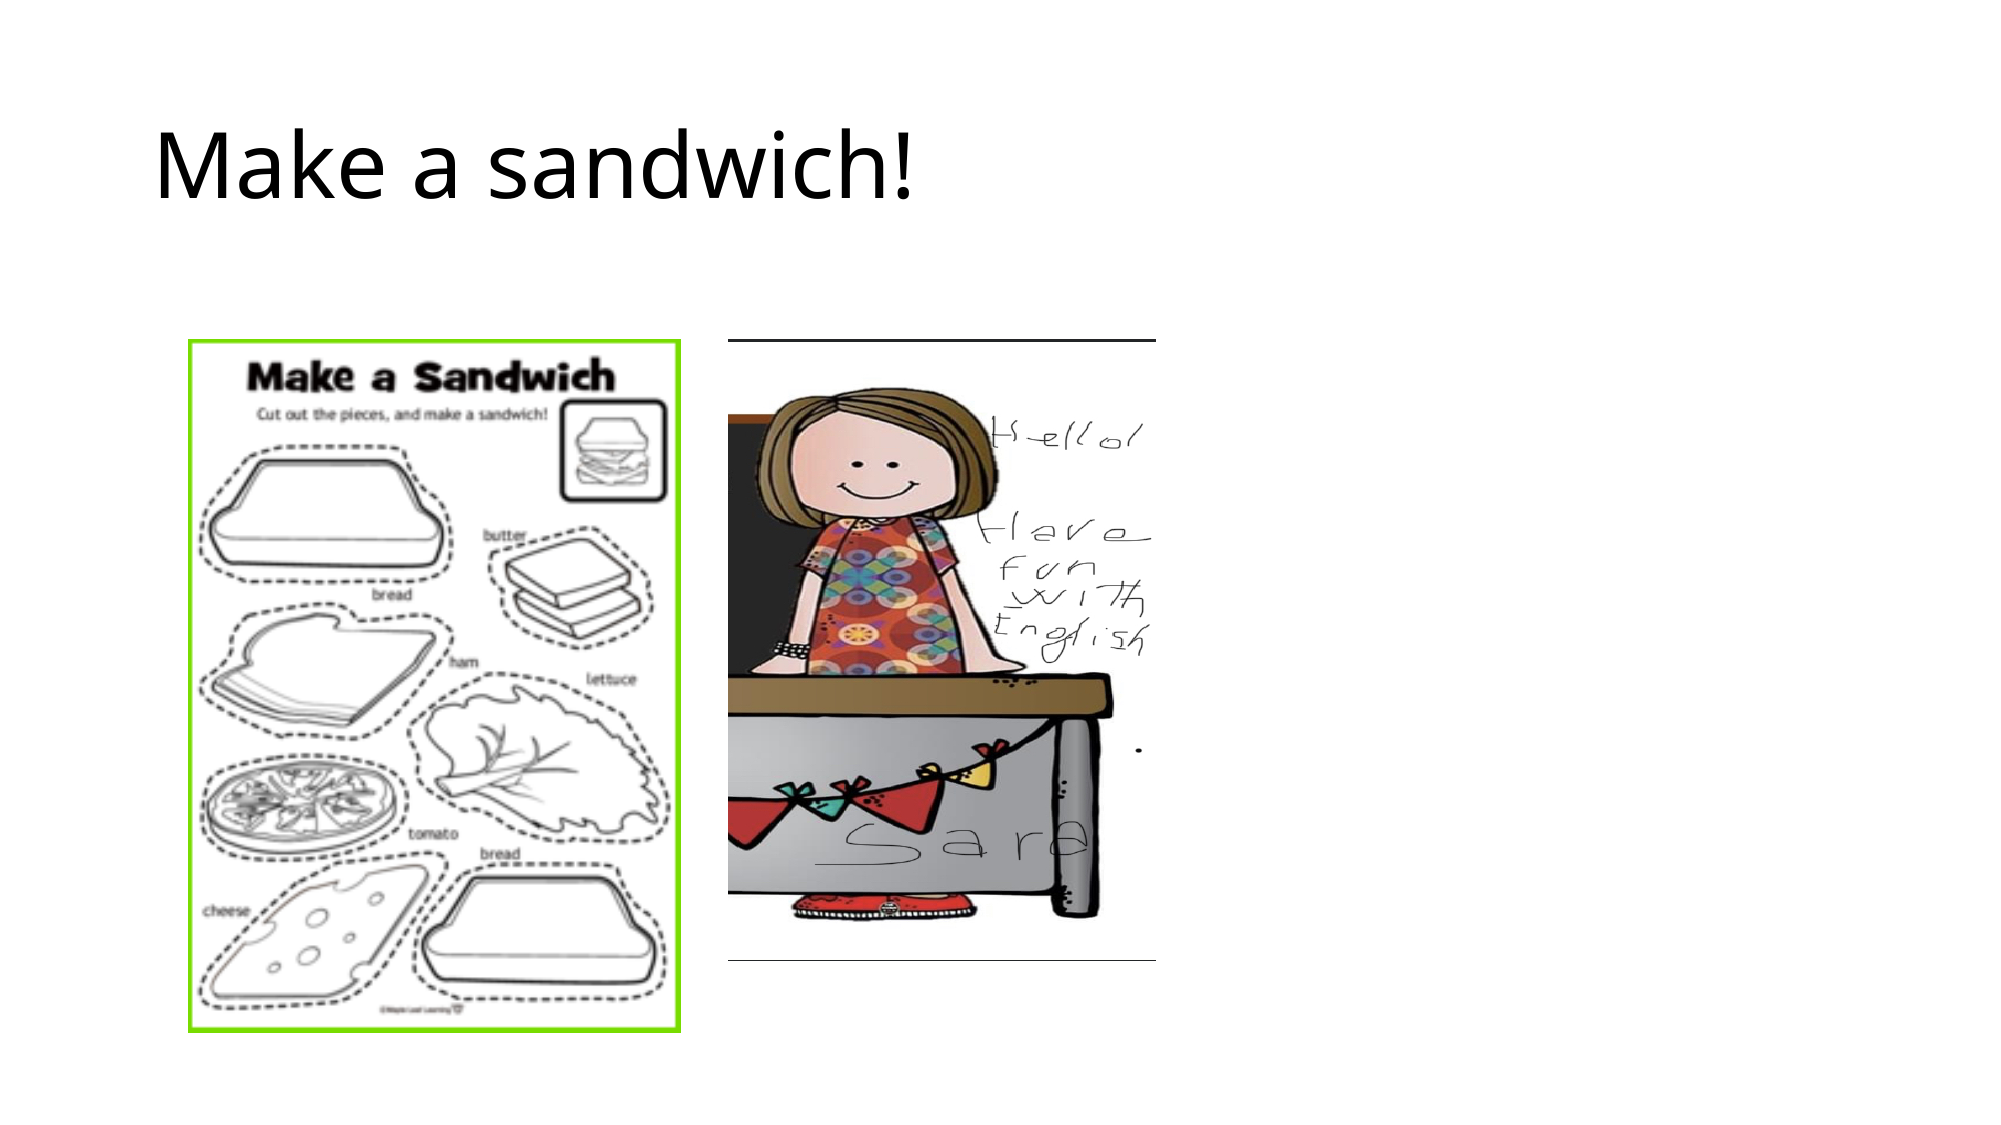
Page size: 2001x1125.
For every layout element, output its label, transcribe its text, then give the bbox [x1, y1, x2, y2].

title Make a sandwich! [137, 59, 1863, 278]
picture [728, 339, 1156, 961]
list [187, 339, 681, 1033]
